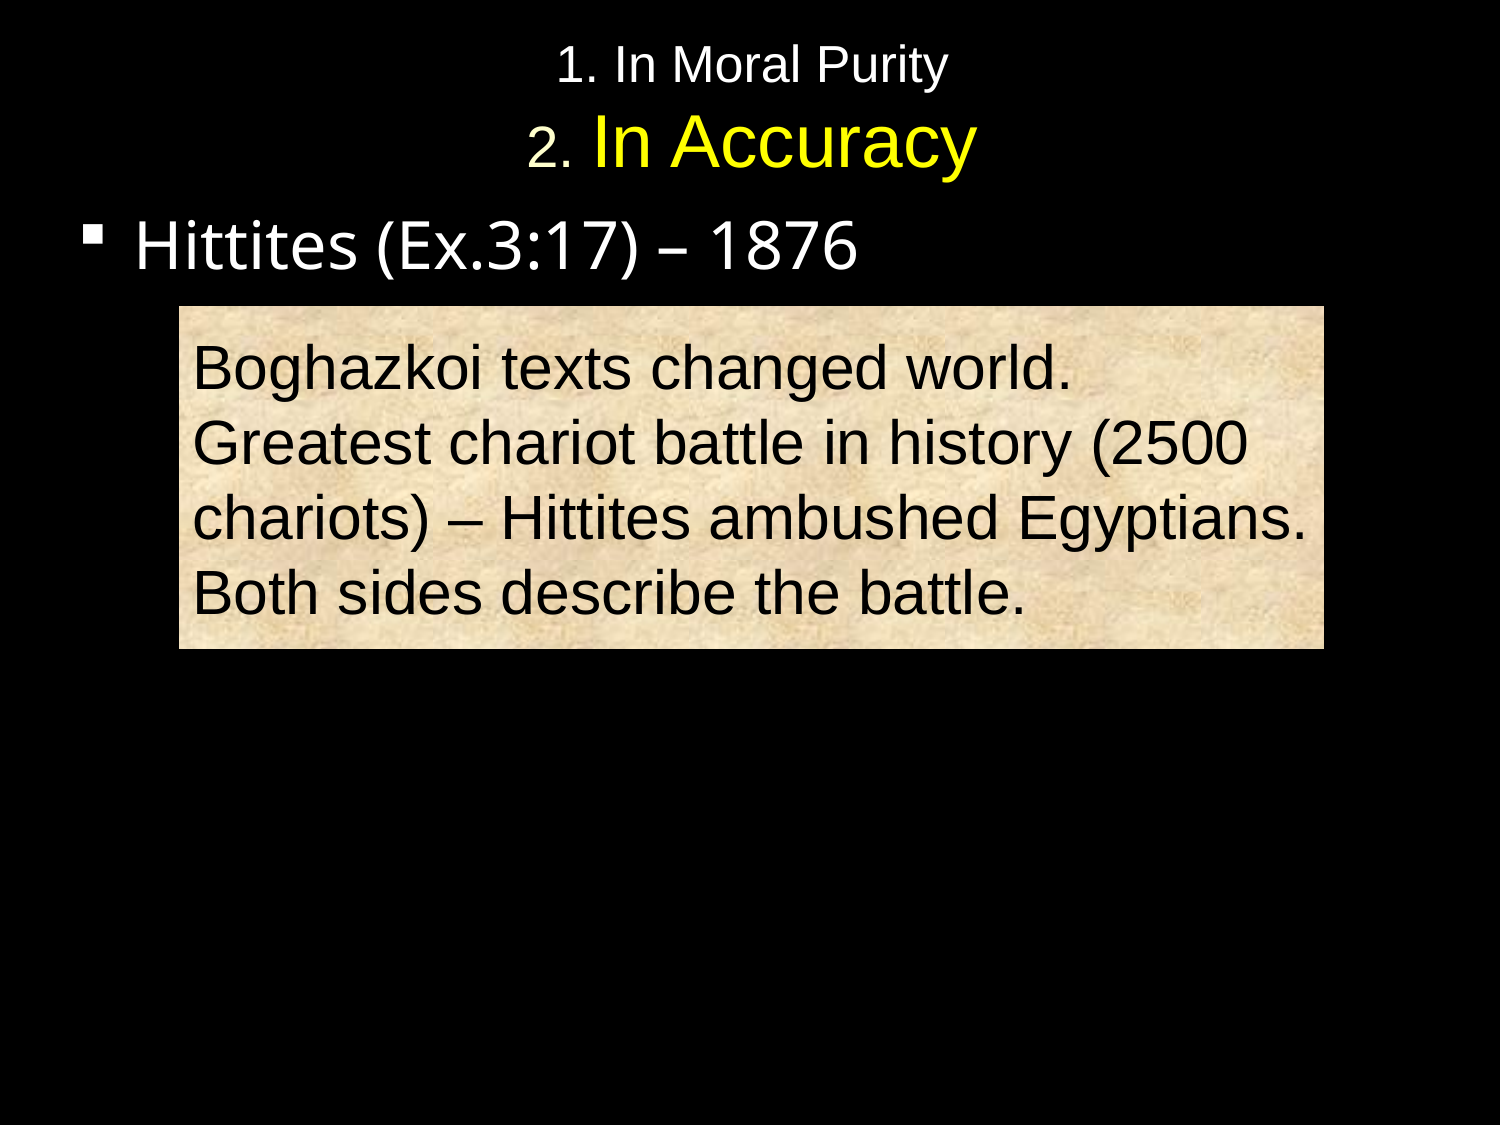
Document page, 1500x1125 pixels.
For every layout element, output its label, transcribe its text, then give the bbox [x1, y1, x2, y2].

text_box Boghazkoi texts changed world. Greatest chariot battle in history (2500 chariots) – Hittites ambushed Egyptians. Both sides describe the battle. [177, 304, 1326, 651]
list Hittites (Ex.3:17) – 1876 [62, 195, 1441, 1050]
title 1. In Moral Purity 2. In Accuracy [77, 12, 1428, 195]
